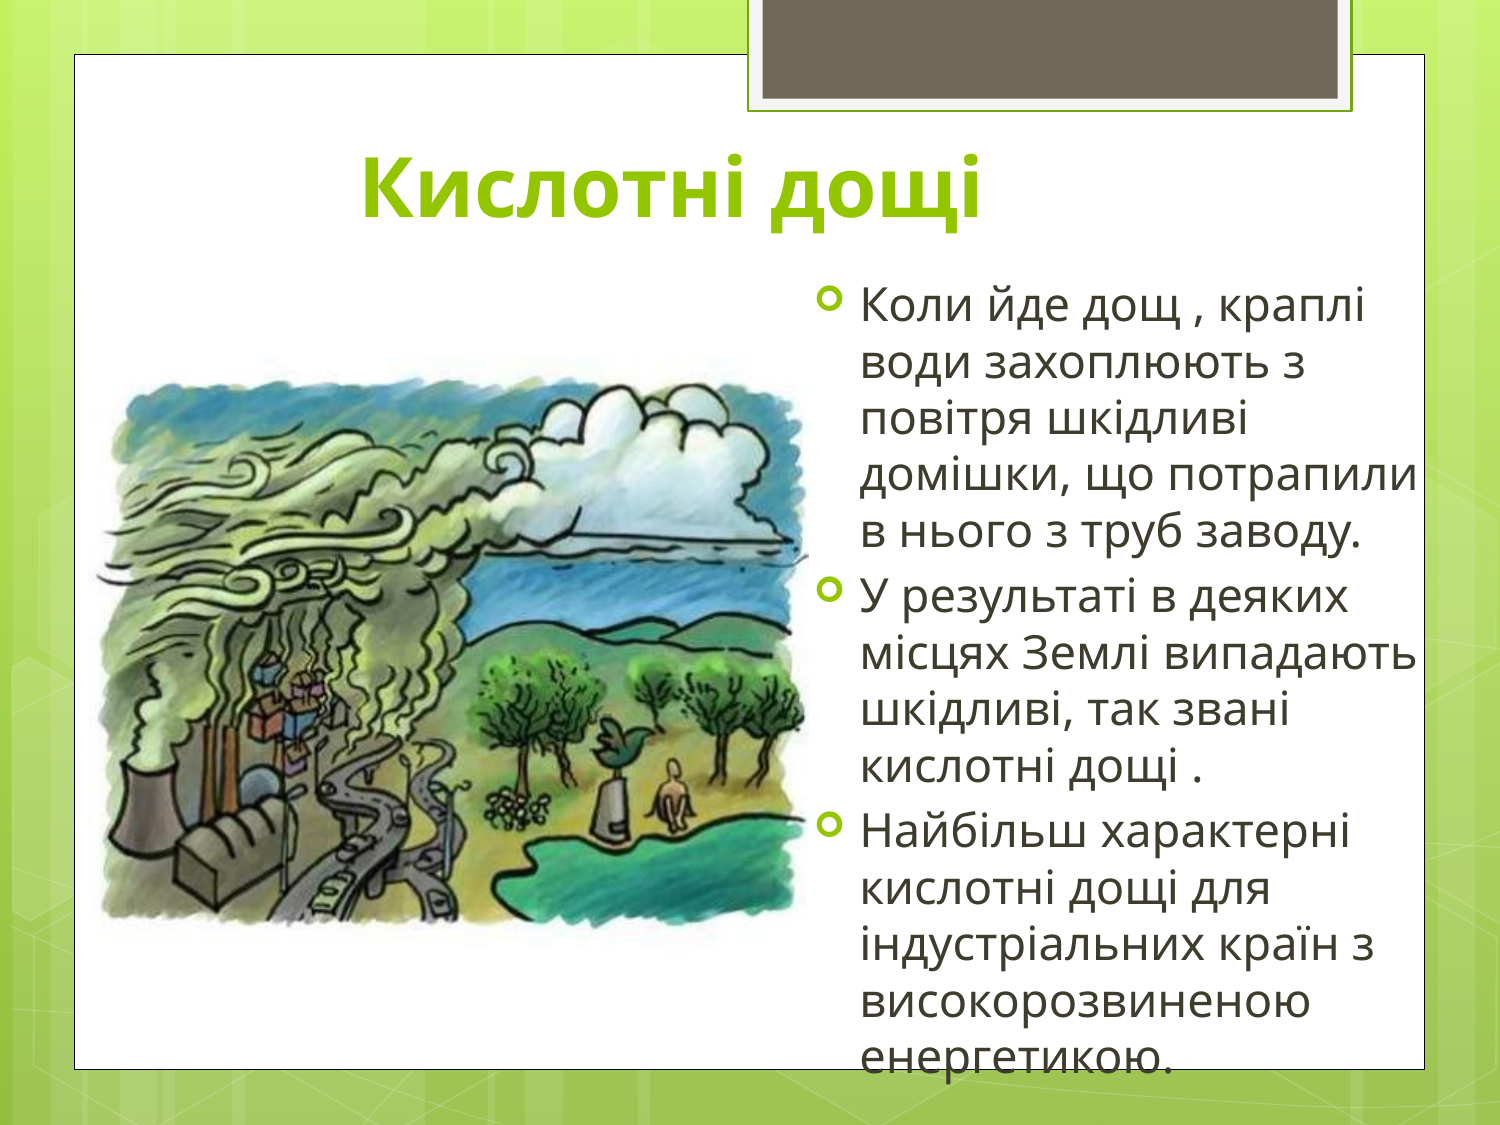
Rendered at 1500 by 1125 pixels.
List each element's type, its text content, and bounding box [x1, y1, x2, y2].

picture [88, 278, 810, 1024]
list Коли йде дощ , краплі води захоплюють з повітря шкідливі домішки, що потрапили в нього з труб заводу. У результаті в деяких місцях Землі випадають шкідливі, так звані кислотні дощі . Найбільш характерні кислотні дощі для індустріальних країн з високорозвиненою енергетикою. [787, 267, 1447, 1106]
title Кислотні дощі [343, 54, 1496, 243]
